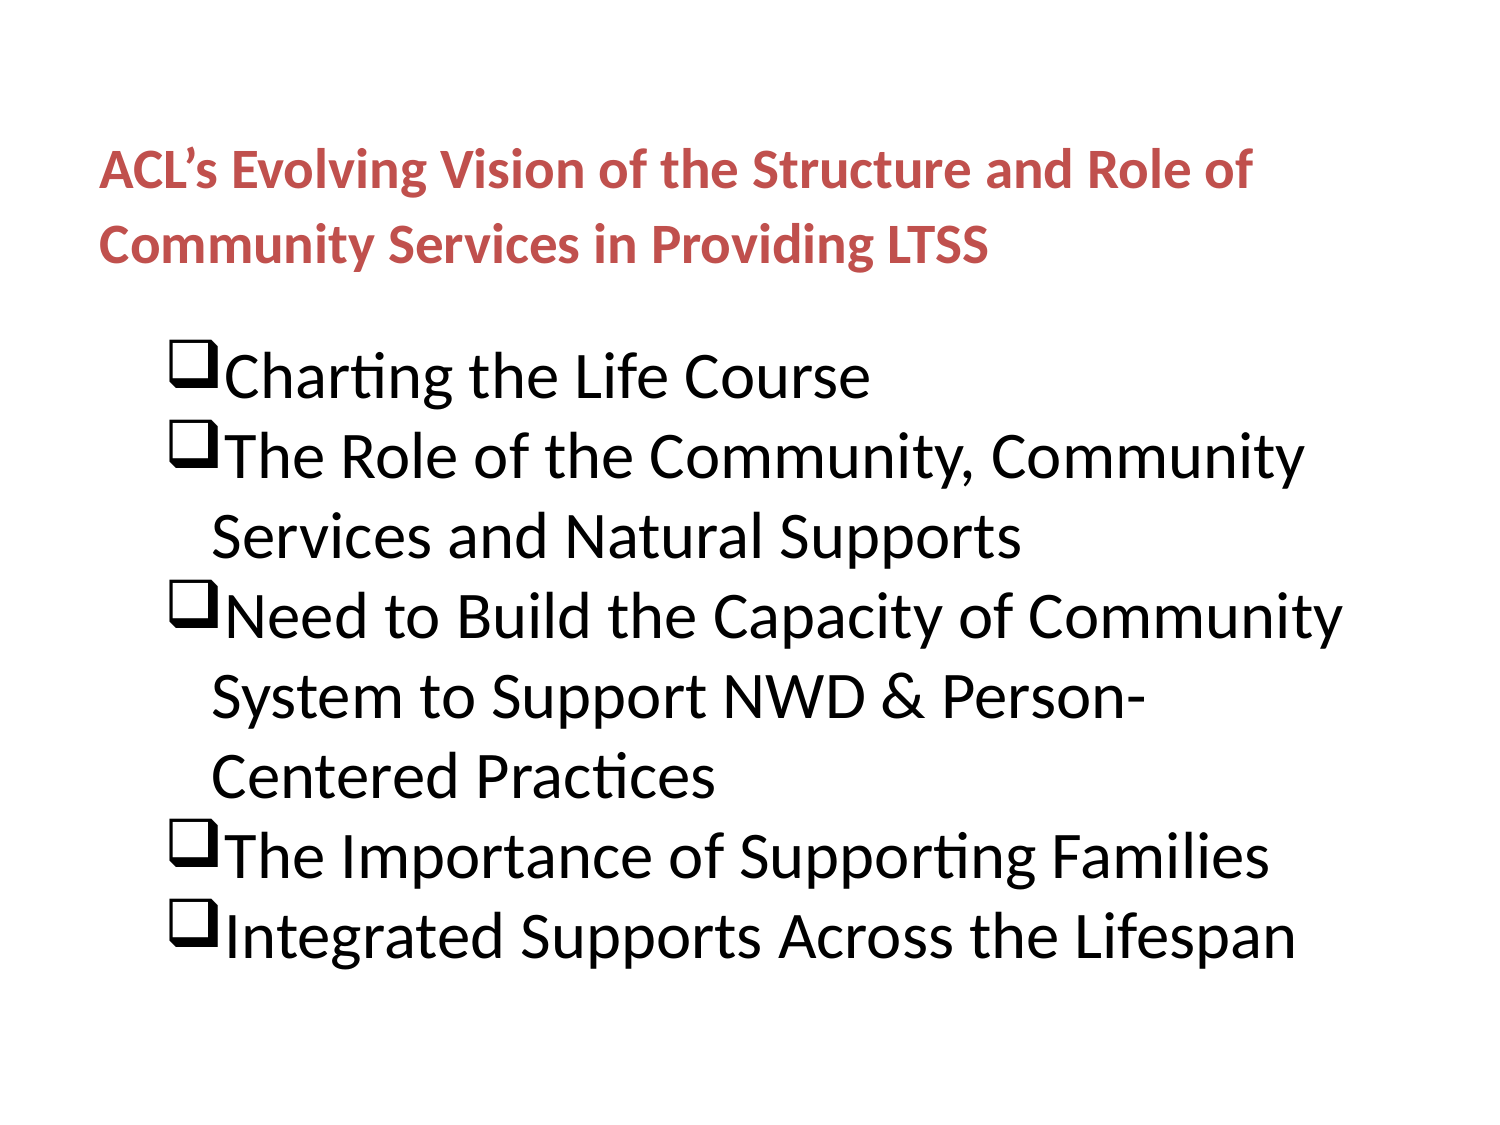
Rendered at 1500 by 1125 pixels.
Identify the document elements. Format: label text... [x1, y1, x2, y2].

text_box Charting the Life Course The Role of the Community, Community Services and Natural Supports Need to Build the Capacity of Community System to Support NWD & Person-Centered Practices The Importance of Supporting Families Integrated Supports Across the Lifespan [150, 324, 1388, 980]
title ACL’s Evolving Vision of the Structure and Role of Community Services in Providing LTSS [99, 125, 1388, 313]
